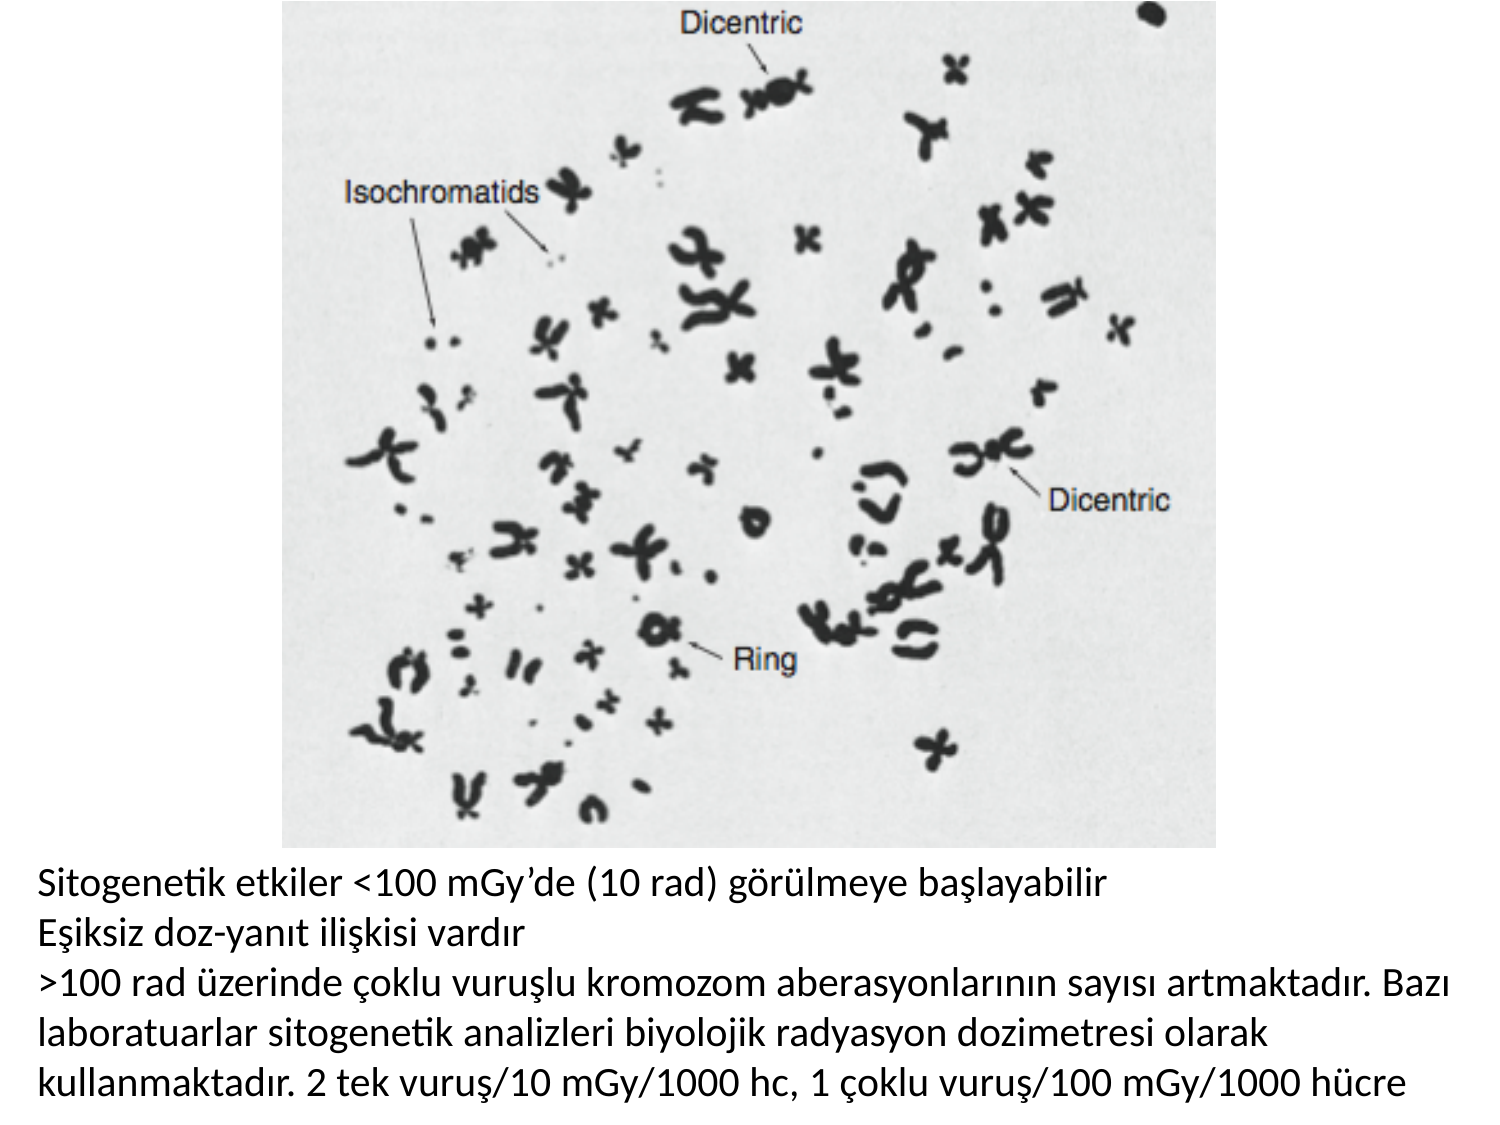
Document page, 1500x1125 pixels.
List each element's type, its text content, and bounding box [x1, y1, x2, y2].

text_box Sitogenetik etkiler <100 mGy’de (10 rad) görülmeye başlayabilir Eşiksiz doz-yanıt ilişkisi vardır >100 rad üzerinde çoklu vuruşlu kromozom aberasyonlarının sayısı artmaktadır. Bazı laboratuarlar sitogenetik analizleri biyolojik radyasyon dozimetresi olarak kullanmaktadır. 2 tek vuruş/10 mGy/1000 hc, 1 çoklu vuruş/100 mGy/1000 hücre [22, 847, 1476, 1125]
picture [282, 1, 1216, 848]
